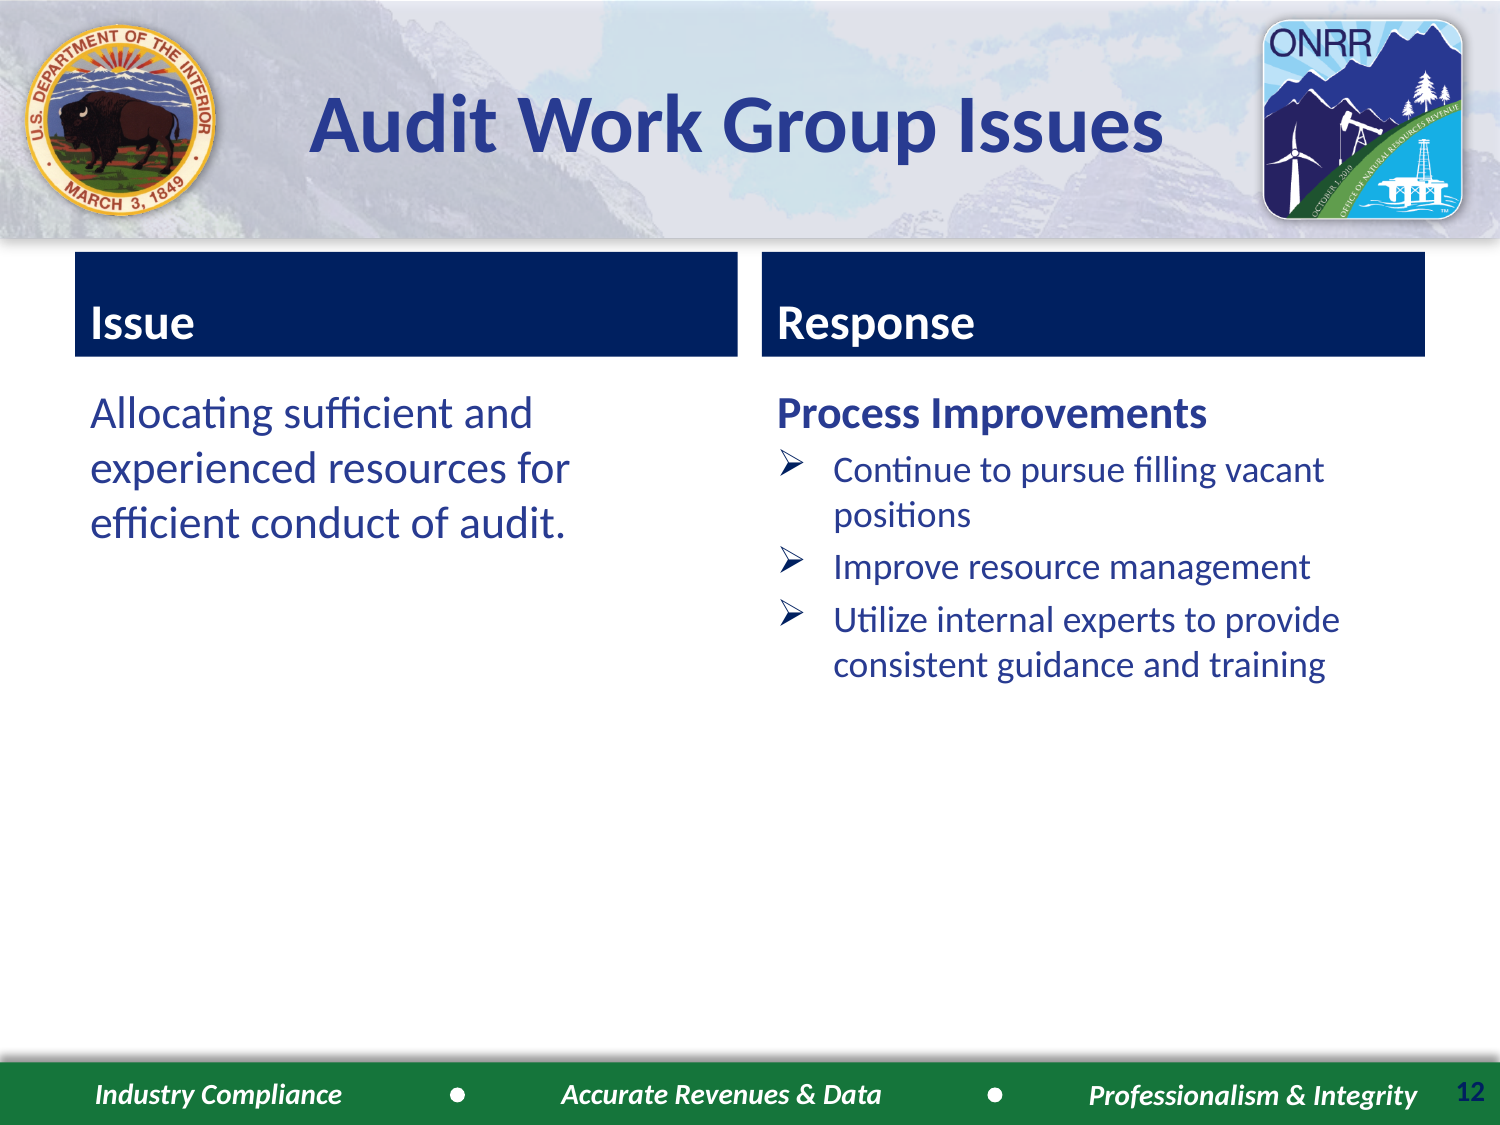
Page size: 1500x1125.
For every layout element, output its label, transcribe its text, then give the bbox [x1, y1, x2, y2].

title Audit Work Group Issues [237, 24, 1238, 213]
picture [24, 24, 216, 216]
list Response [761, 251, 1425, 357]
picture [1262, 19, 1463, 220]
list Process Improvements Continue to pursue filling vacant positions Improve resource management Utilize internal experts to provide consistent guidance and training [761, 375, 1425, 1024]
list Allocating sufficient and experienced resources for efficient conduct of audit. [75, 375, 738, 1024]
slide_number 12 [1437, 1065, 1500, 1125]
list Issue [75, 251, 738, 357]
